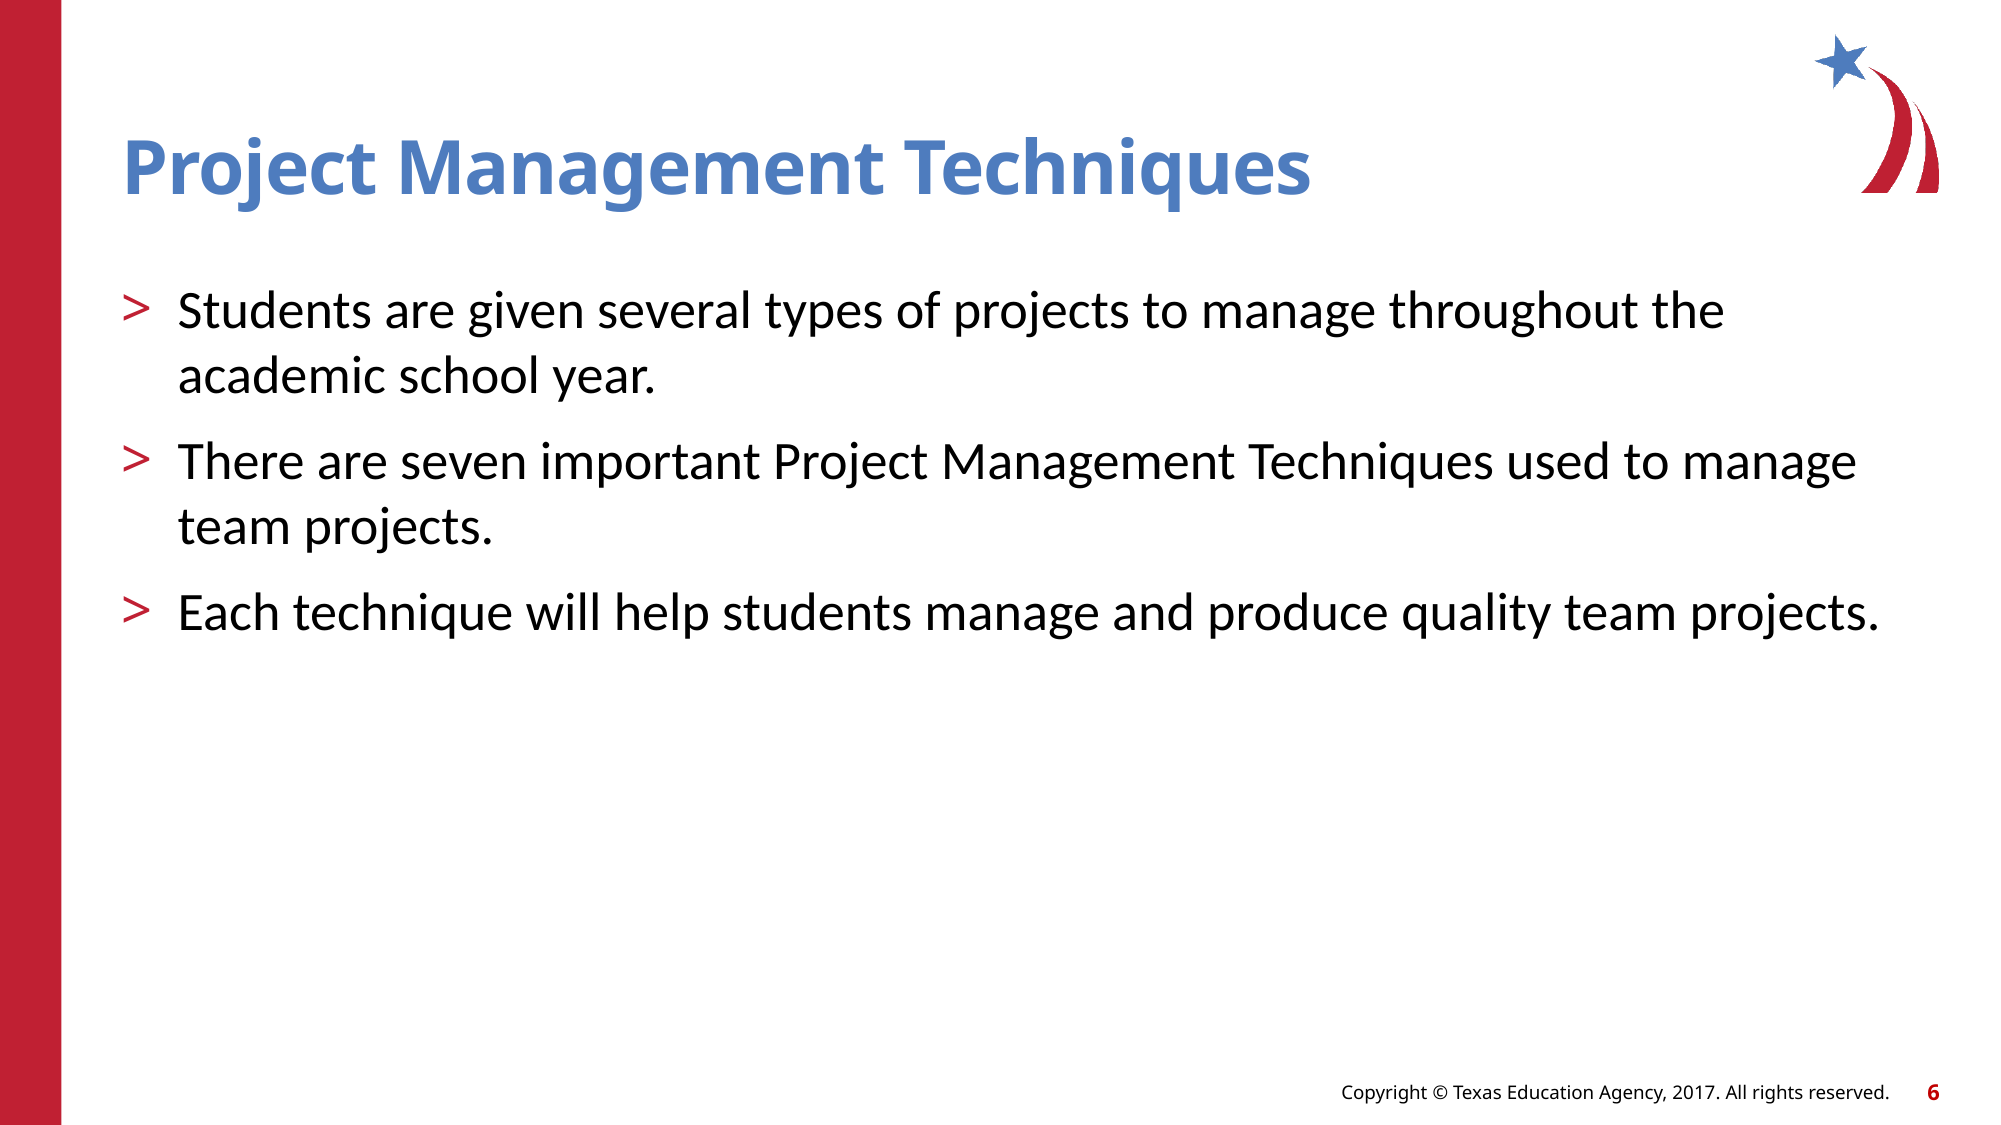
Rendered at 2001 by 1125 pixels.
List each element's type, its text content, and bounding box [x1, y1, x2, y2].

title Project Management Techniques [121, 66, 1772, 211]
list Students are given several types of projects to manage throughout the academic school year. There are seven important Project Management Techniques used to manage team projects. Each technique will help students manage and produce quality team projects. [121, 233, 1936, 1010]
picture [1814, 34, 1939, 193]
